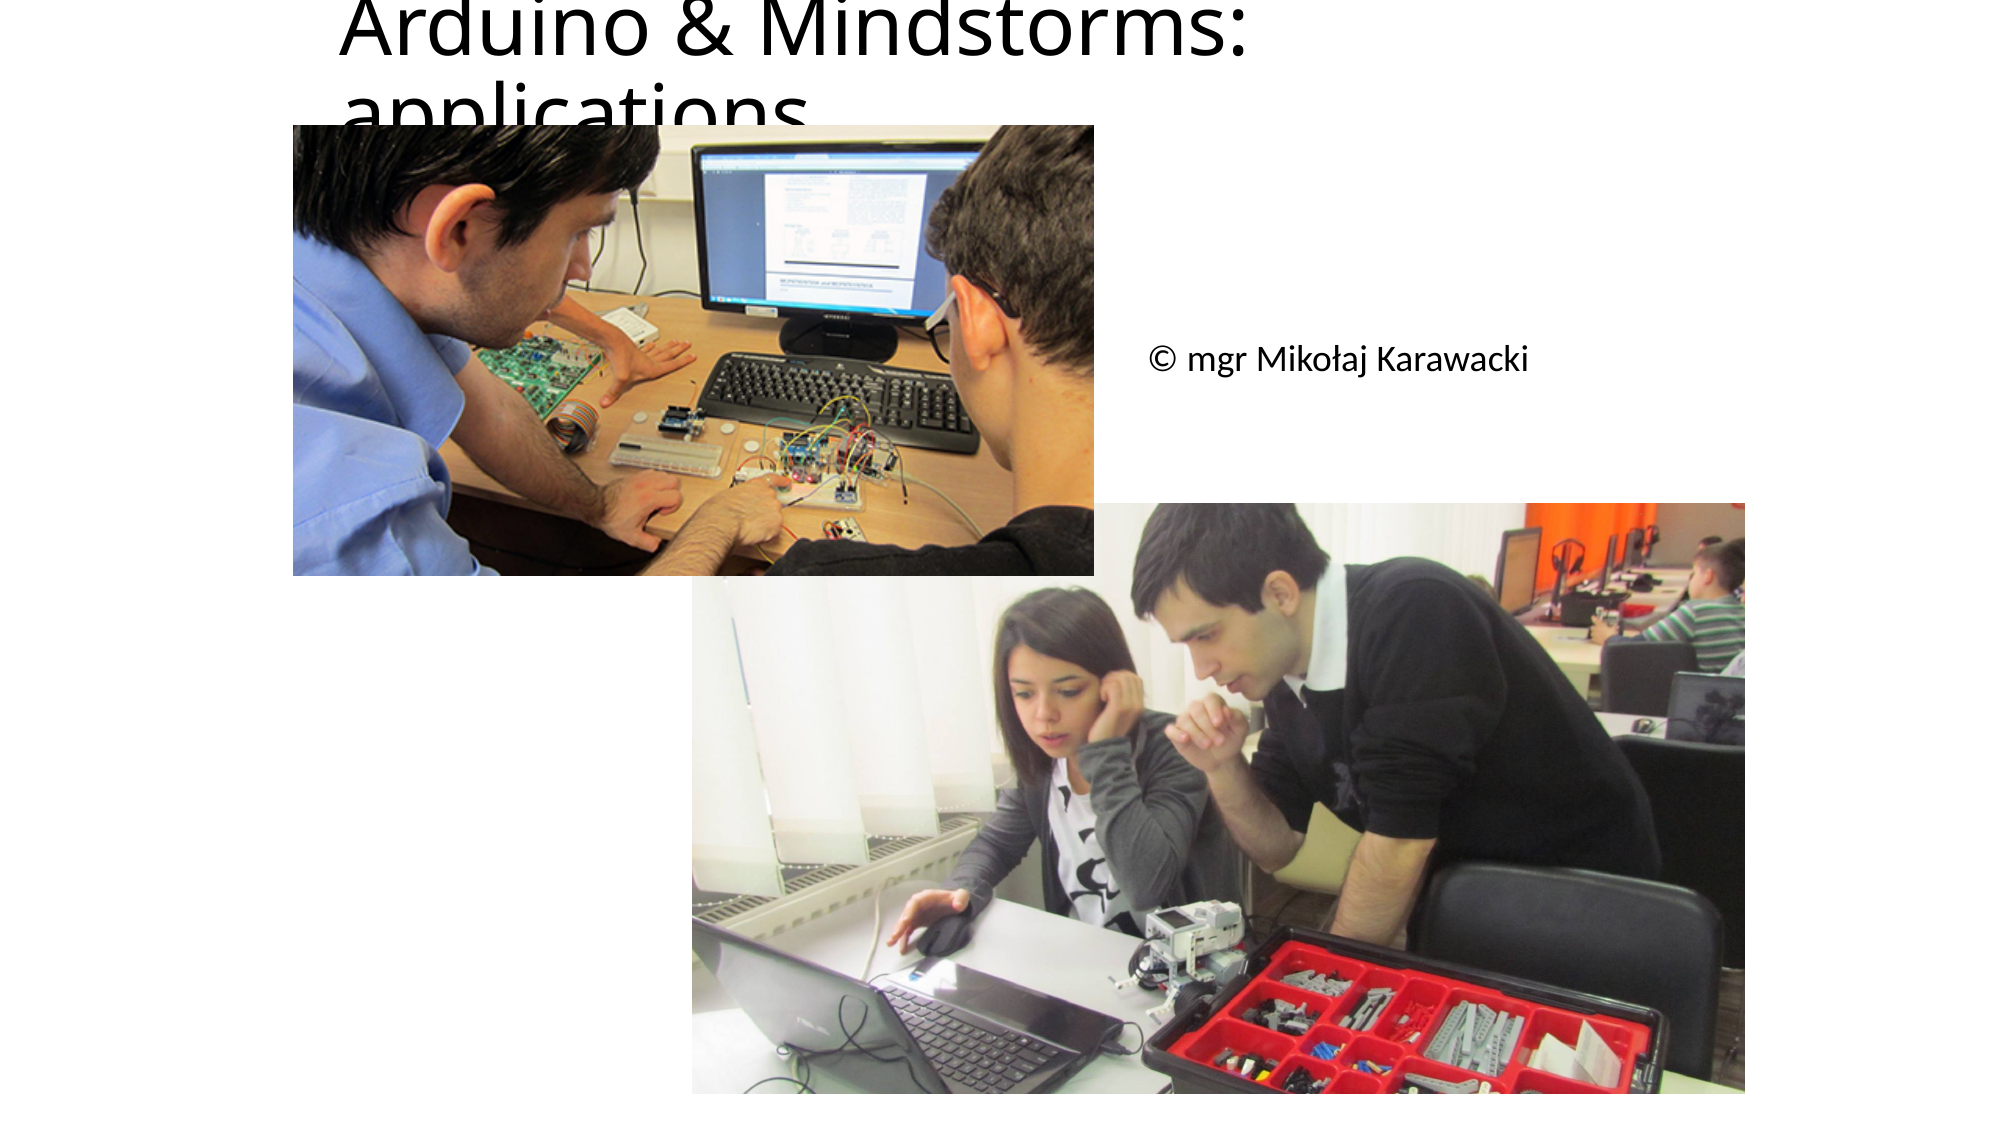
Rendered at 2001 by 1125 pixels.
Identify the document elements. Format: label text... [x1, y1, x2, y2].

title Arduino & Mindstorms: applications [324, 0, 1675, 167]
picture [293, 125, 1745, 1094]
text_box © mgr Mikołaj Karawacki [1132, 326, 1545, 386]
